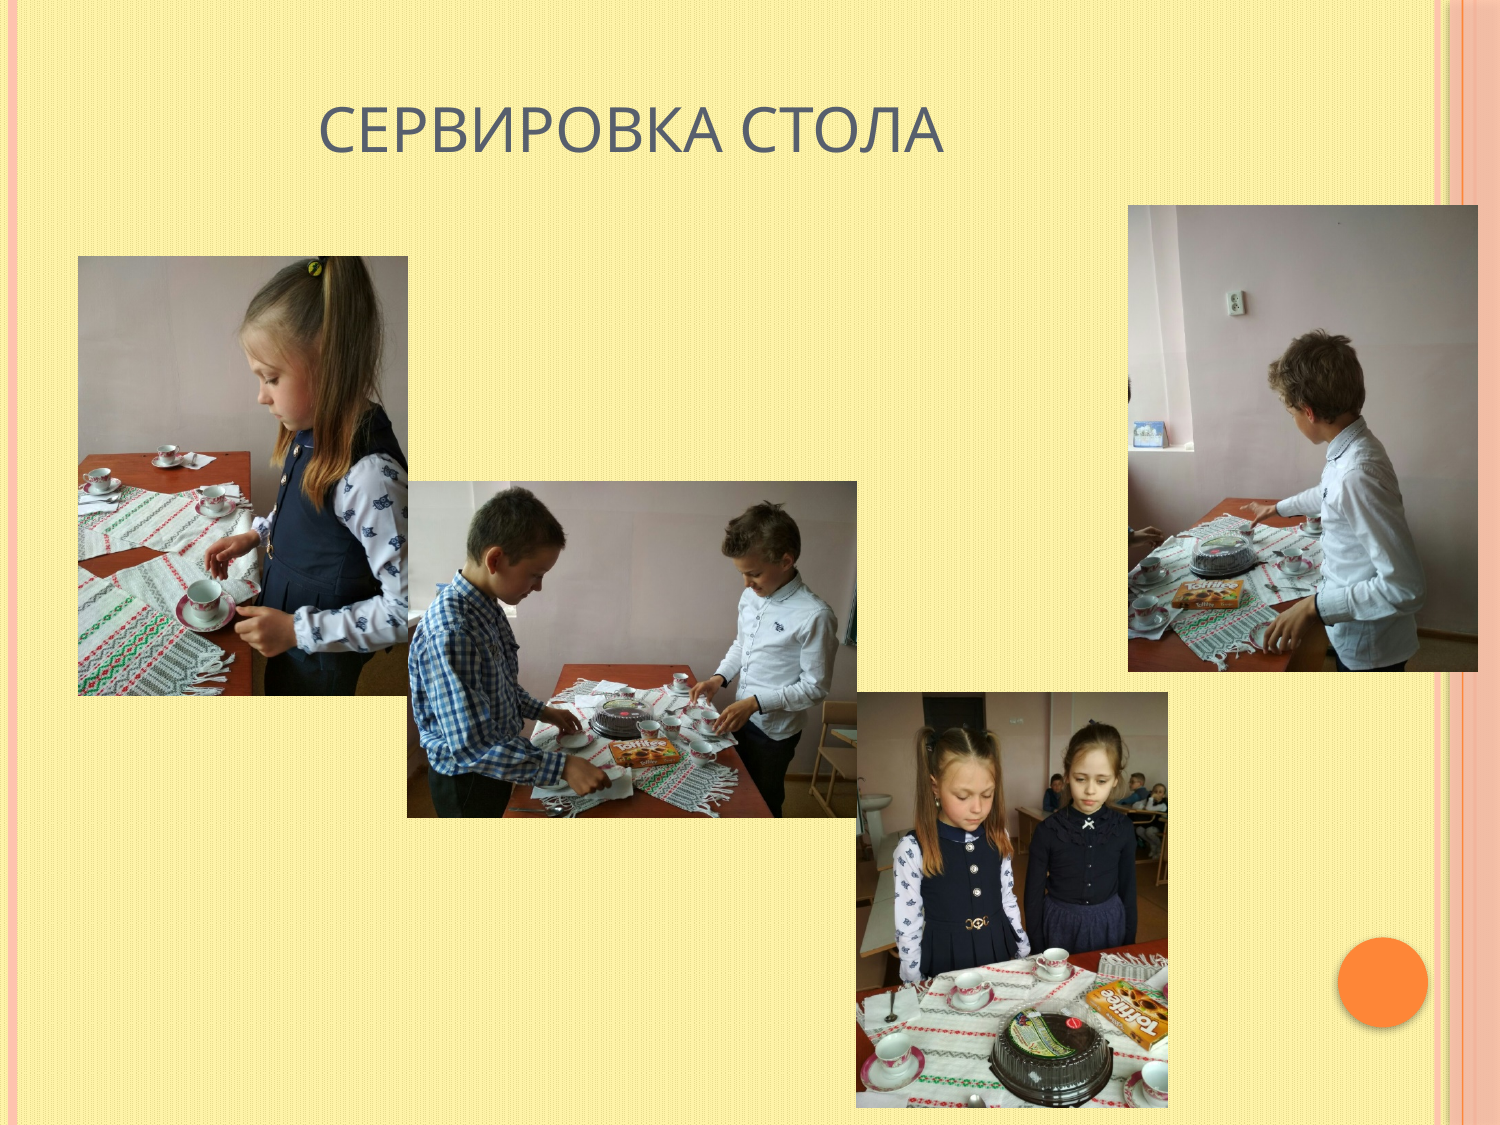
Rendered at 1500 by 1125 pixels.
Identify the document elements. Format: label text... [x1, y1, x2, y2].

picture [78, 256, 1169, 1108]
title Сервировка стола [75, 45, 1300, 173]
picture [1127, 205, 1478, 672]
